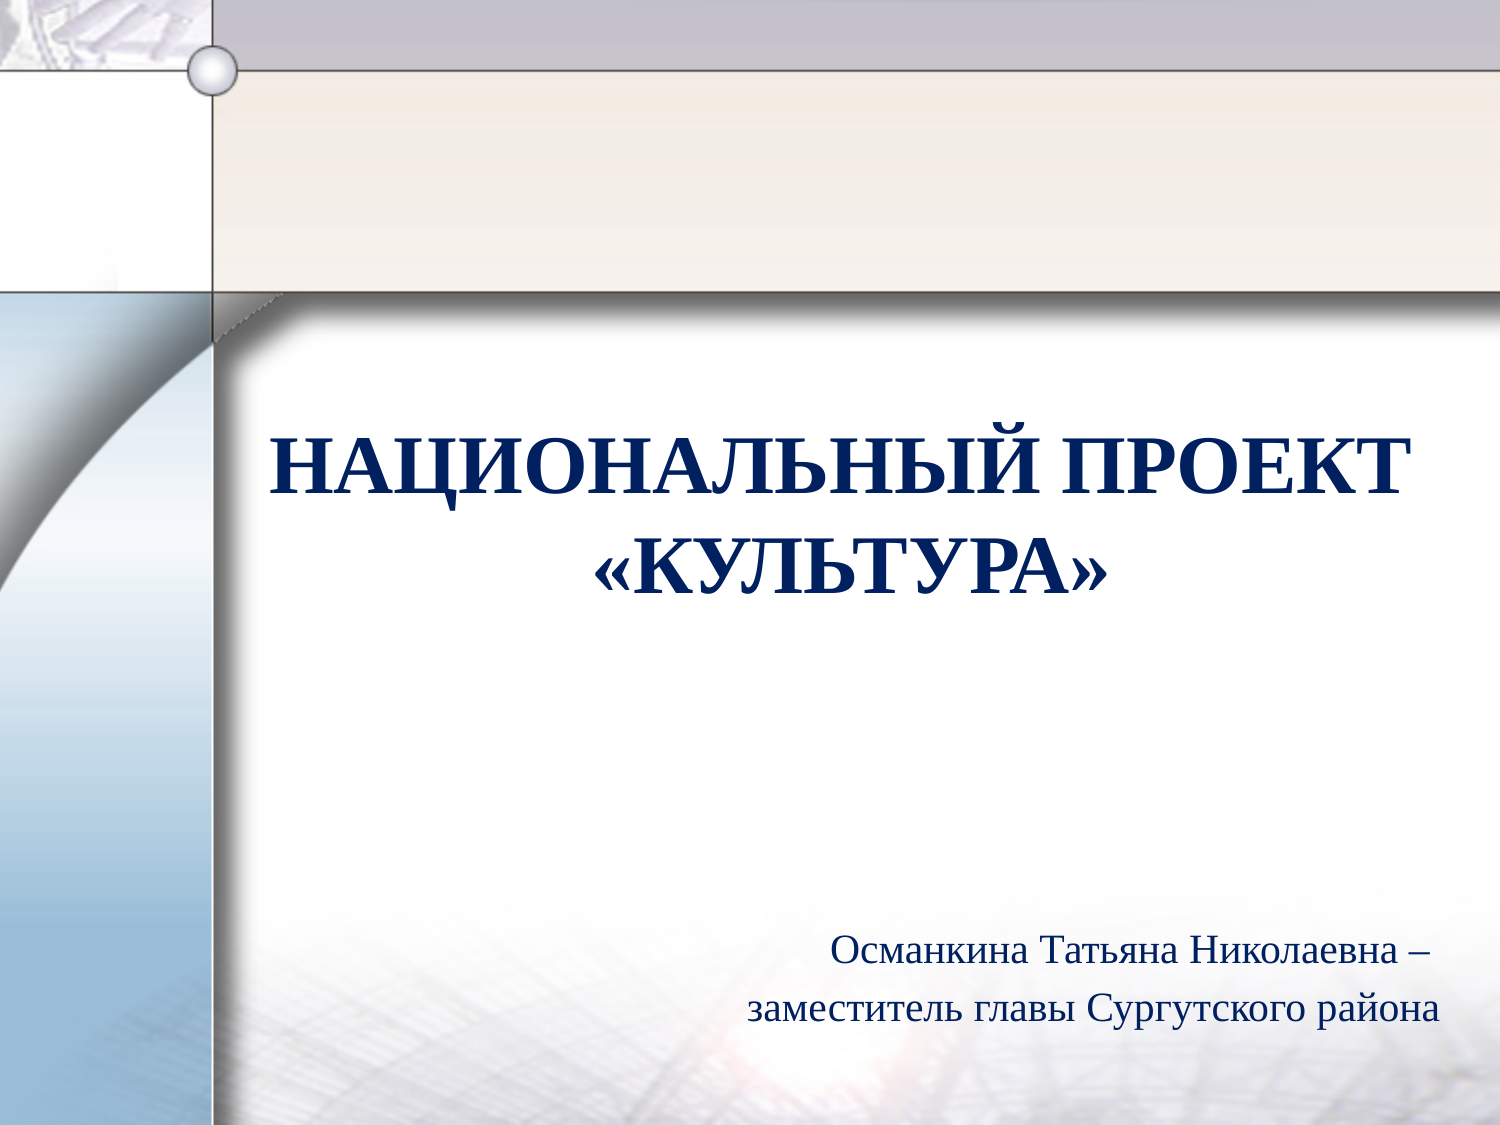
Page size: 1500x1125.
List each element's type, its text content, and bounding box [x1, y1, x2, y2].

title НАЦИОНАЛЬНЫЙ ПРОЕКТ «КУЛЬТУРА» [182, 297, 1500, 724]
picture [0, 0, 1500, 1125]
subtitle Османкина Татьяна Николаевна – заместитель главы Сургутского района [405, 914, 1456, 1072]
